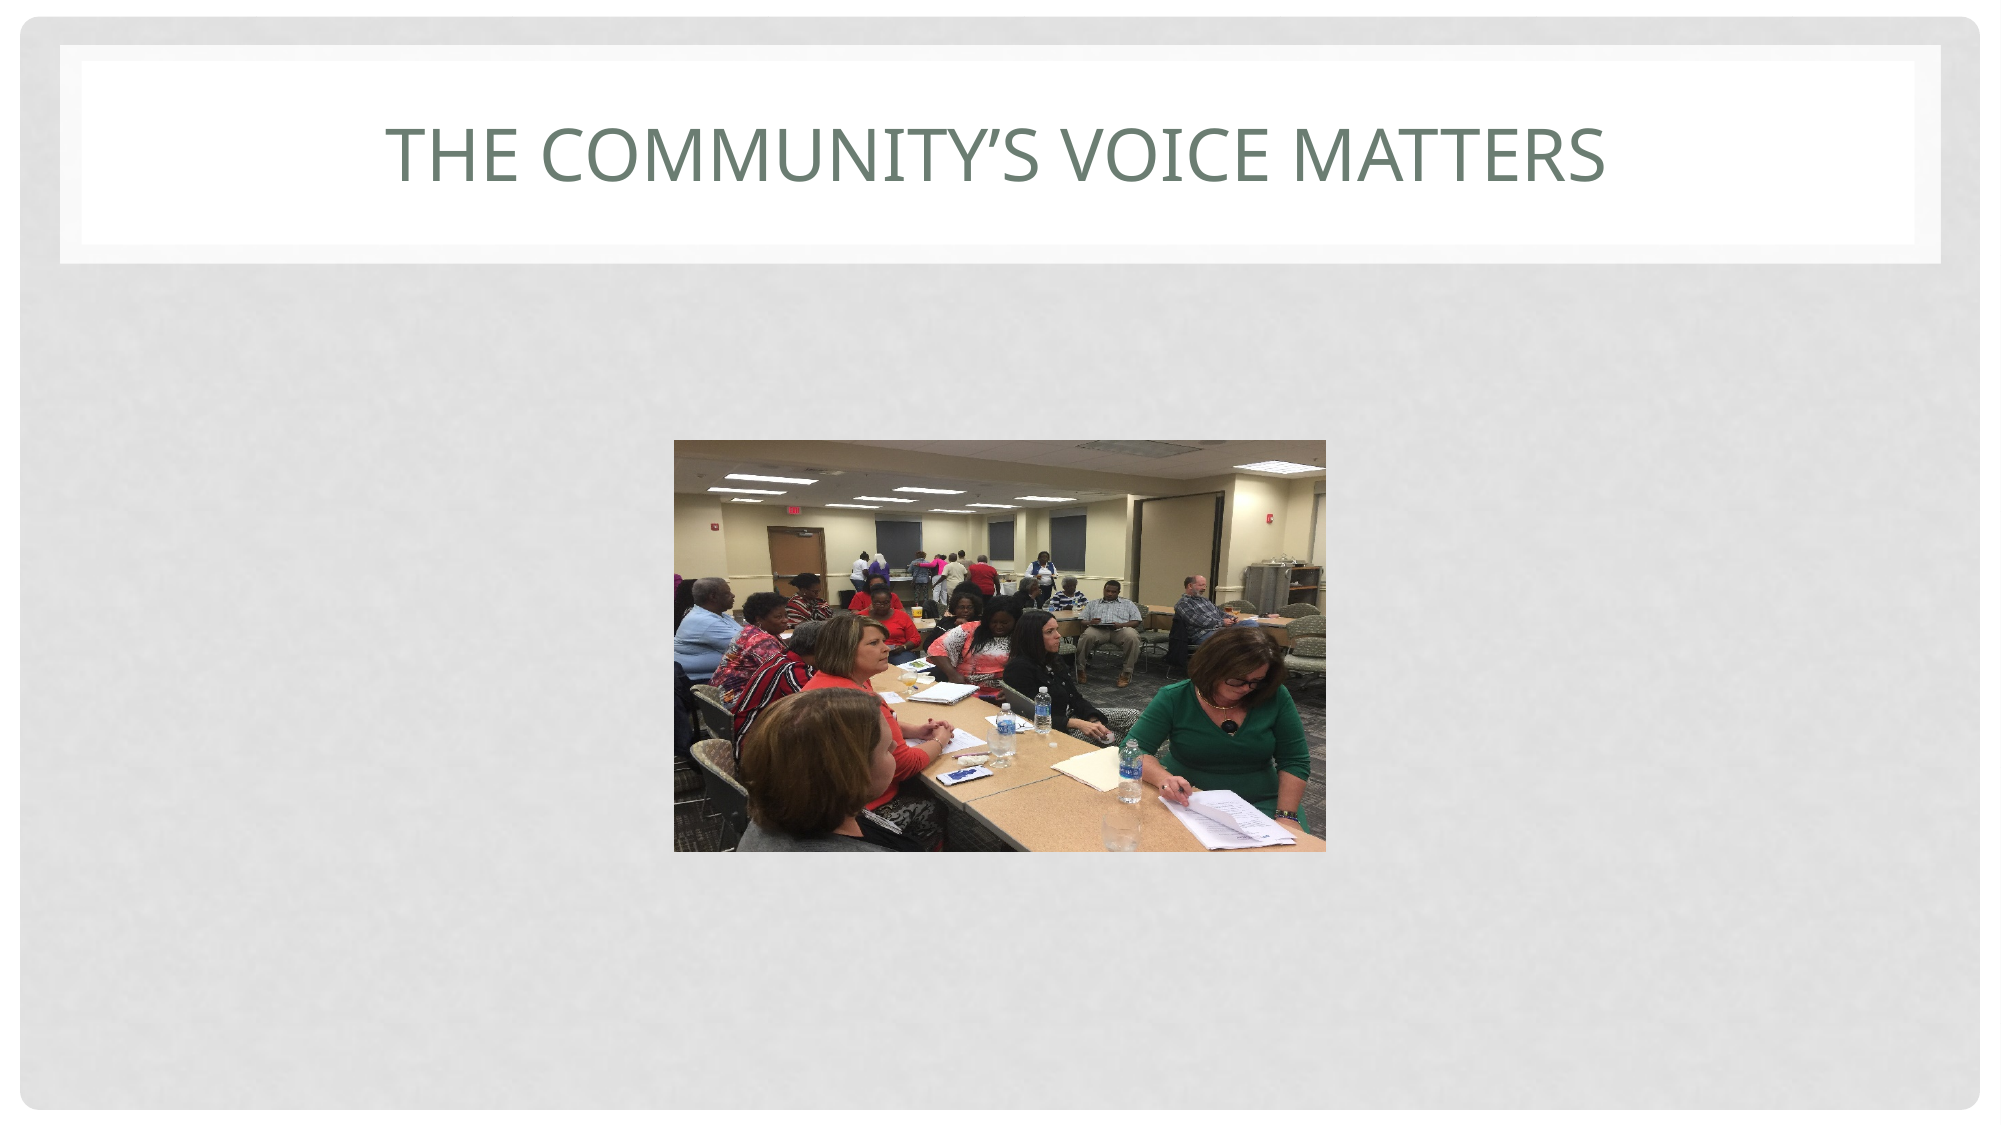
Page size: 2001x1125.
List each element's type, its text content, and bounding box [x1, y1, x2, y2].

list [674, 440, 1326, 853]
title The Community’s Voice Matters [93, 66, 1900, 238]
